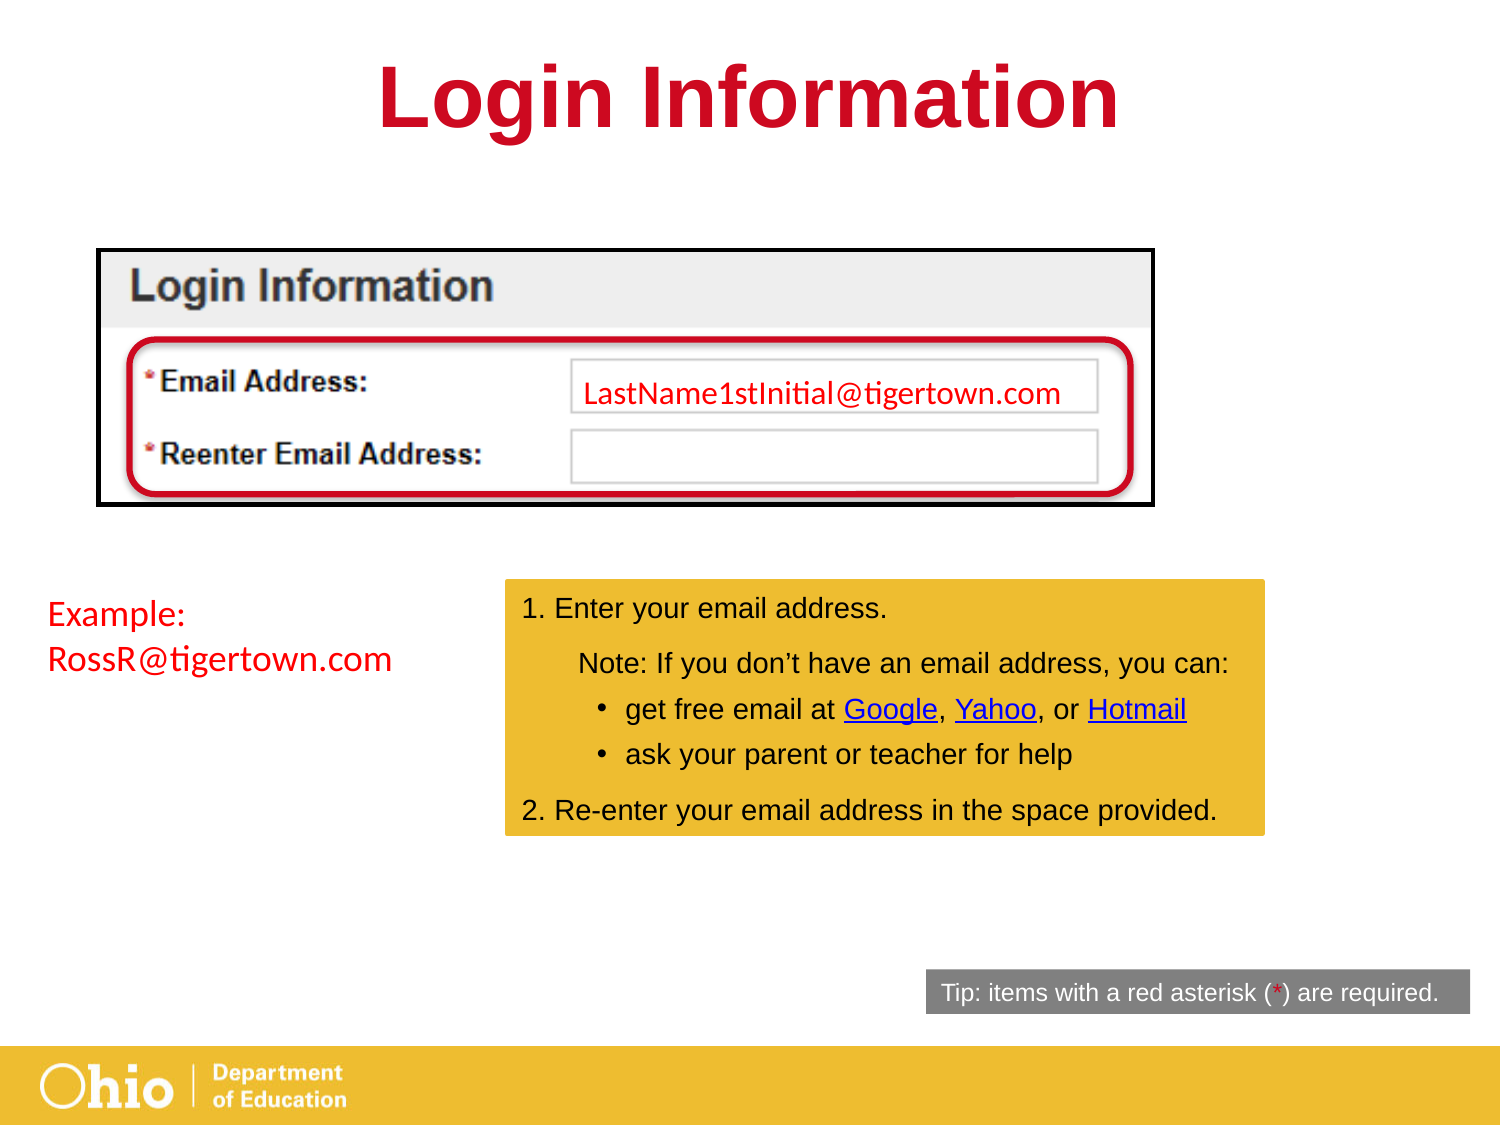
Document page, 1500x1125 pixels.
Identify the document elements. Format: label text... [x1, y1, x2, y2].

text_box Example: RossR@tigertown.com [32, 581, 450, 687]
text_box Tip: items with a red asterisk (*) are required. [926, 969, 1471, 1014]
picture [100, 251, 1151, 503]
picture [0, 1046, 1500, 1125]
title Login Information [32, 39, 1468, 146]
text_box 1. Enter your email address. Note: If you don’t have an email address, you can: get free email at Google, Yahoo, or Hotmail ask your parent or teacher for help 2. Re-enter your email address in the space provided. [506, 581, 1263, 834]
